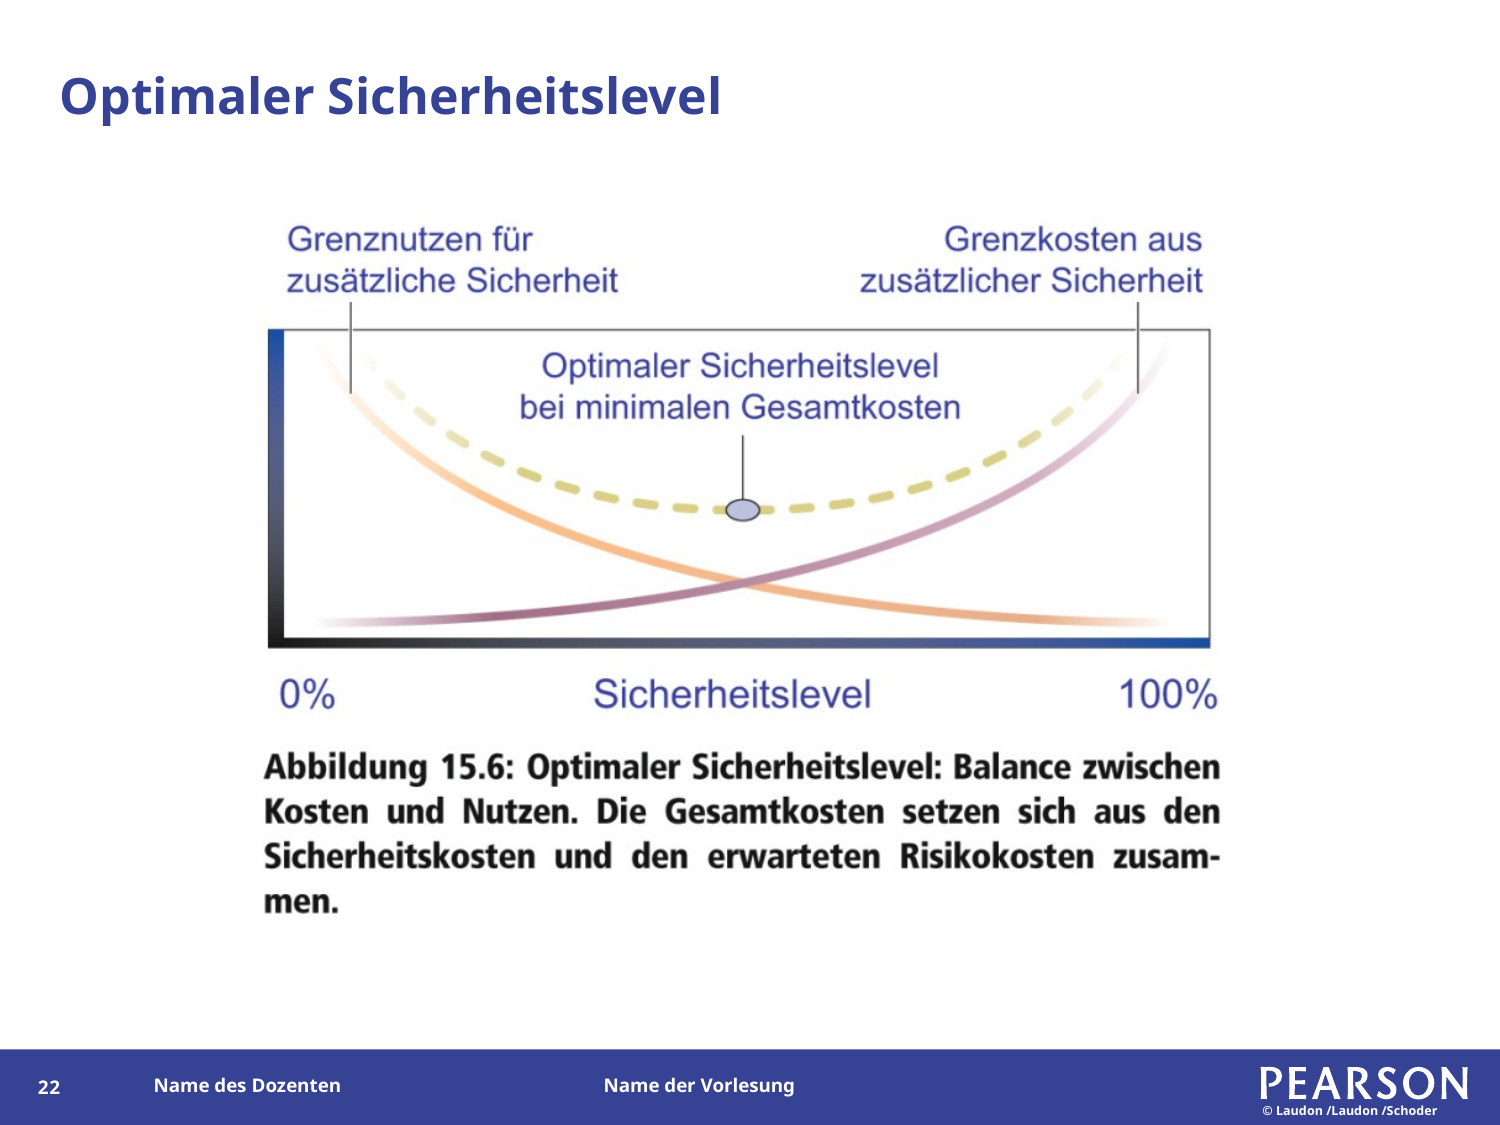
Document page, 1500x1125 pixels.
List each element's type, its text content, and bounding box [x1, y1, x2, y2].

slide_number 101 [22, 1067, 136, 1098]
picture [252, 212, 1237, 935]
title Optimaler Sicherheitslevel [59, 64, 1410, 213]
